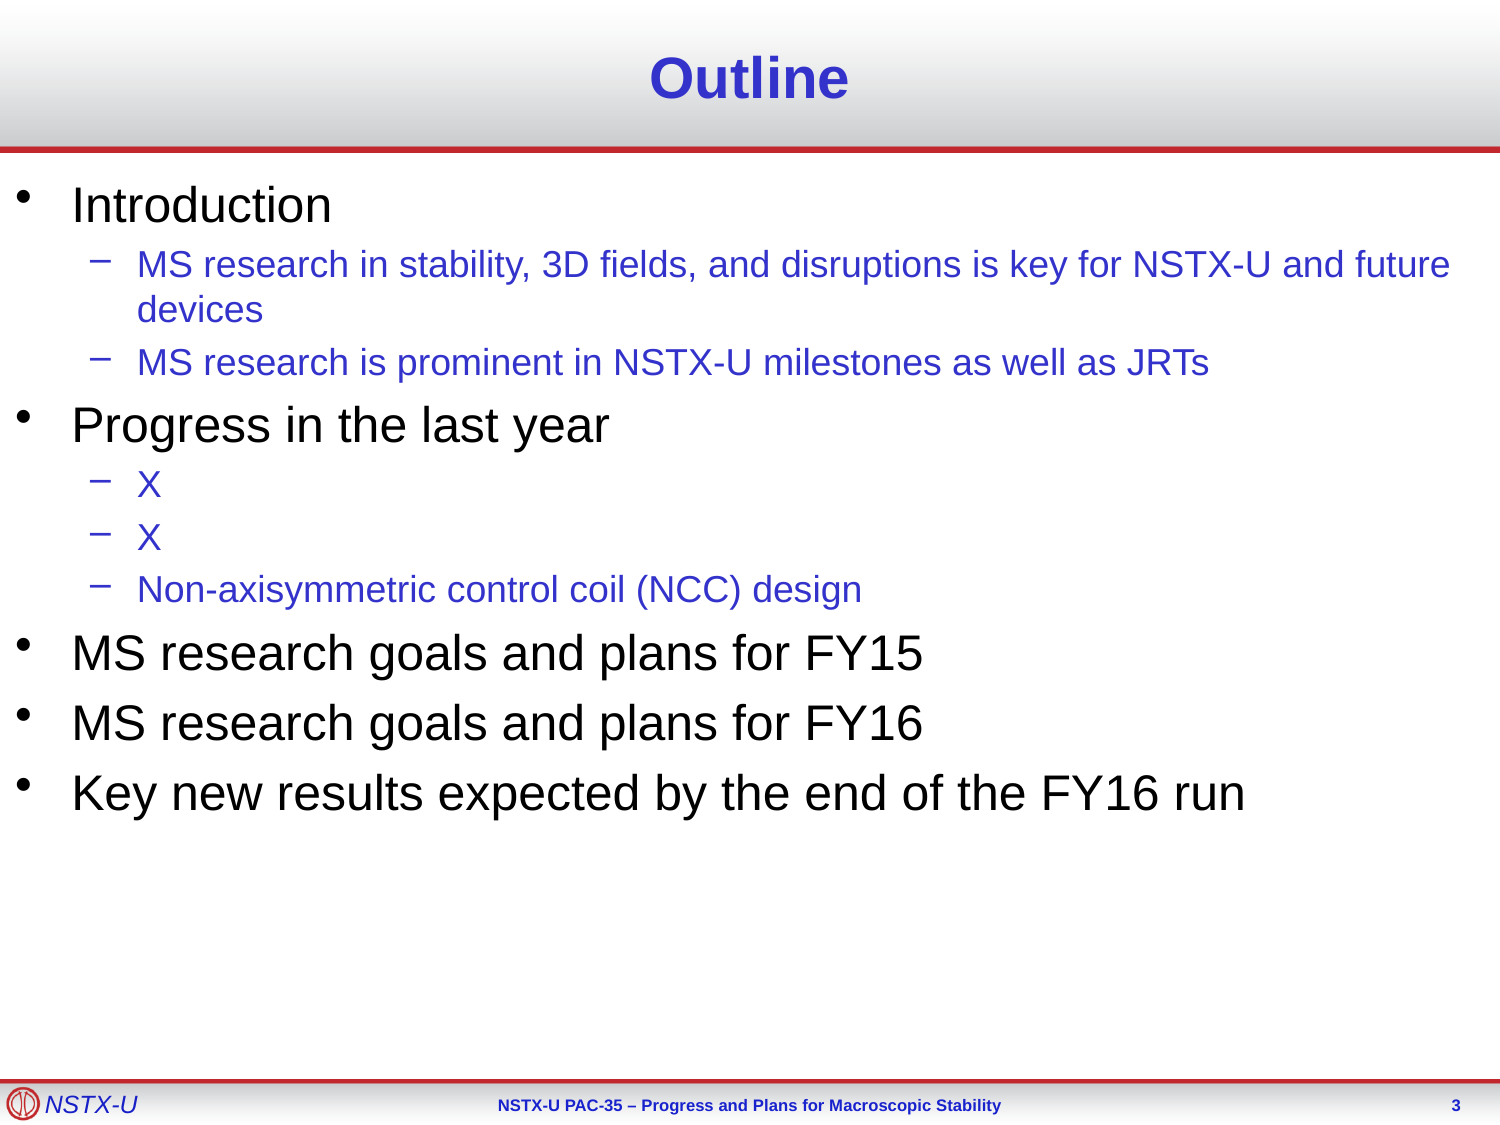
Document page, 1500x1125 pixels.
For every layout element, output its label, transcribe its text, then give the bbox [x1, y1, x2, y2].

list Introduction MS research in stability, 3D fields, and disruptions is key for NSTX-U and future devices MS research is prominent in NSTX-U milestones as well as JRTs Progress in the last year X X Non-axisymmetric control coil (NCC) design MS research goals and plans for FY15 MS research goals and plans for FY16 Key new results expected by the end of the FY16 run [0, 165, 1500, 1066]
picture [0, 1079, 1500, 1125]
title Outline [0, 0, 1500, 151]
